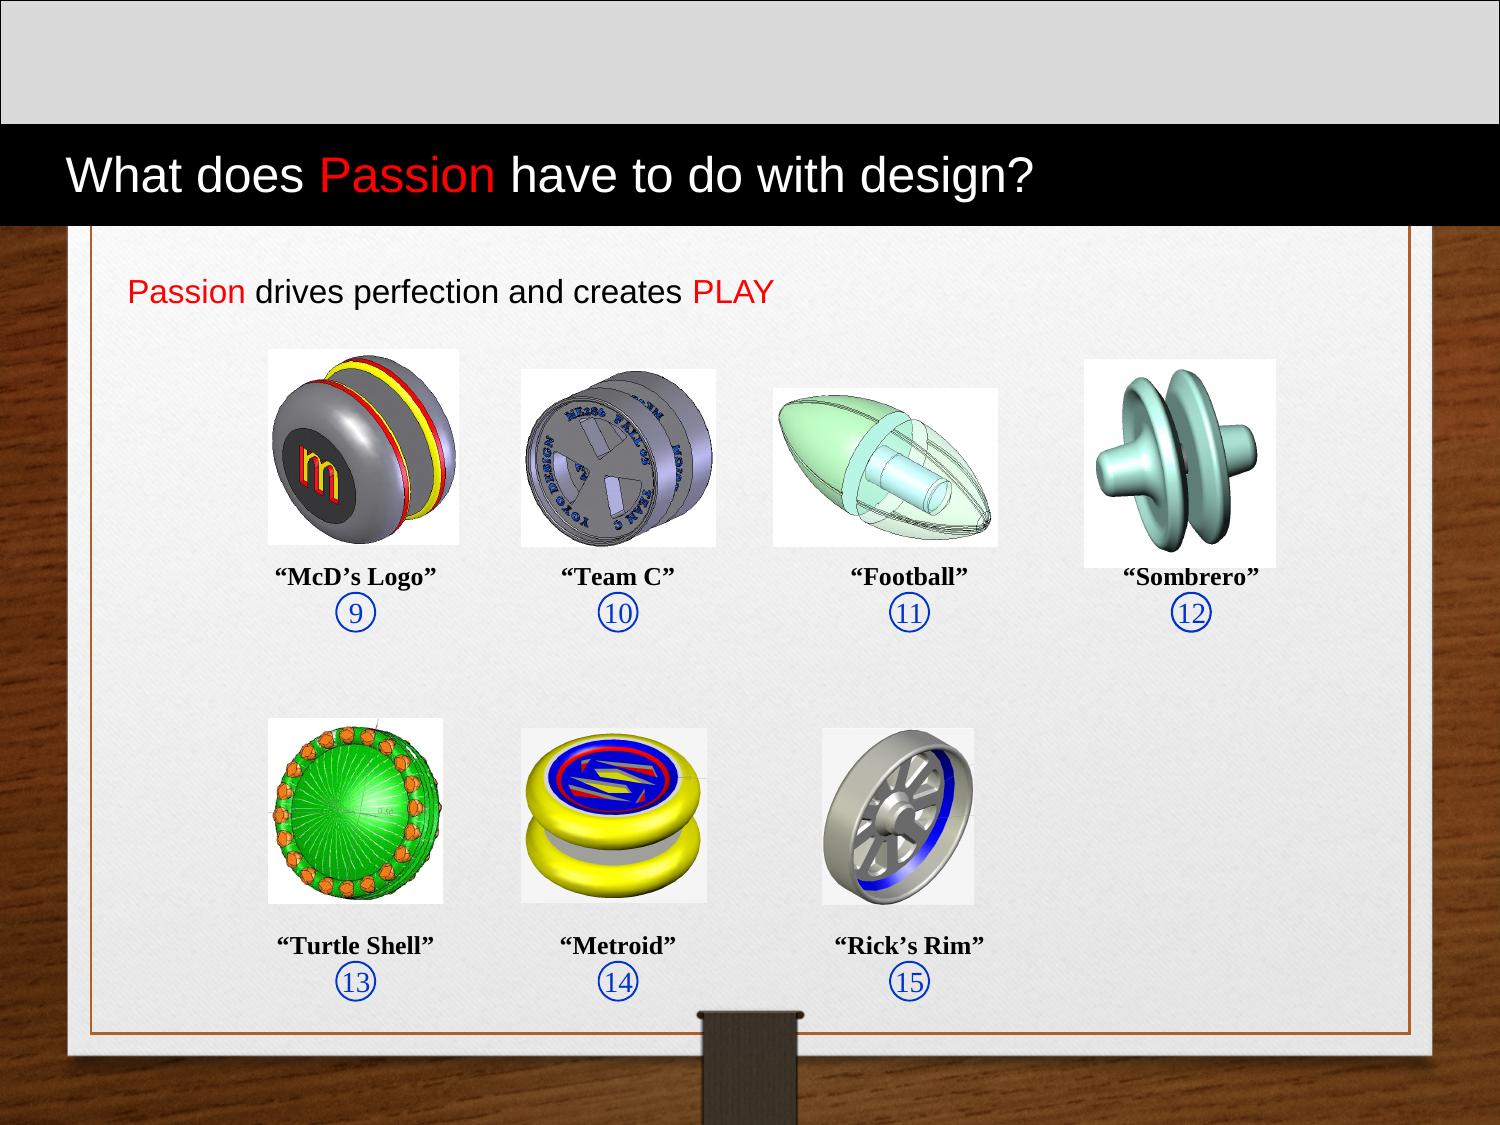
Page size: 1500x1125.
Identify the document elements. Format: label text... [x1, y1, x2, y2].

text_box Passion drives perfection and creates PLAY [112, 262, 1113, 318]
picture [92, 226, 1500, 1125]
text_box What does Passion have to do with design? [50, 135, 1051, 211]
picture [0, 226, 699, 1125]
